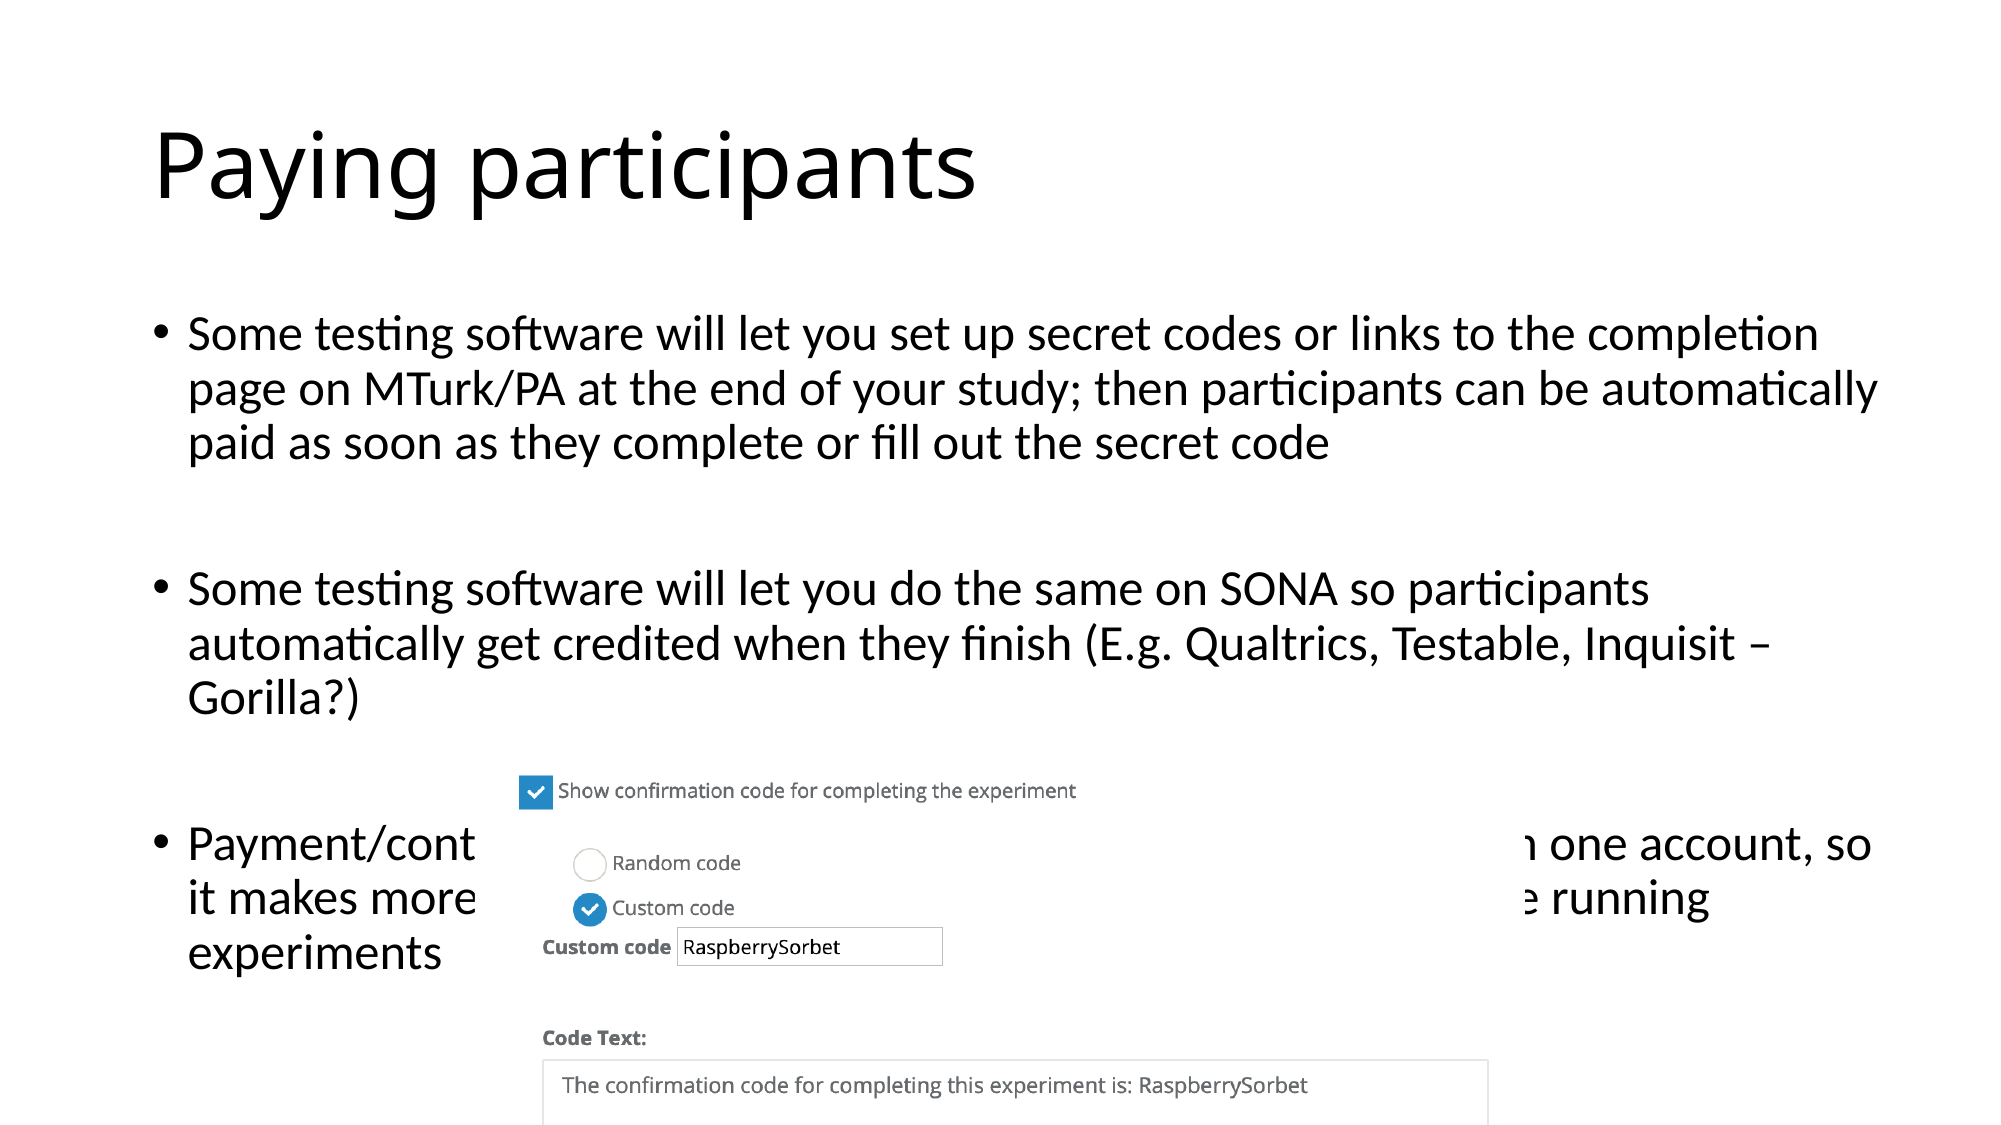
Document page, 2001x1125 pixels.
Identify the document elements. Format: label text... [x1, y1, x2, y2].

list Some testing software will let you set up secret codes or links to the completion page on MTurk/PA at the end of your study; then participants can be automatically paid as soon as they complete or fill out the secret code Some testing software will let you do the same on SONA so participants automatically get credited when they finish (E.g. Qualtrics, Testable, Inquisit – Gorilla?) Payment/contacting participants on MTurk is accessed only within one account, so it makes more sense to have a lab account e.g. if PhD students are running experiments [137, 299, 1927, 993]
title Paying participants [137, 59, 1863, 278]
picture [474, 749, 1525, 1125]
